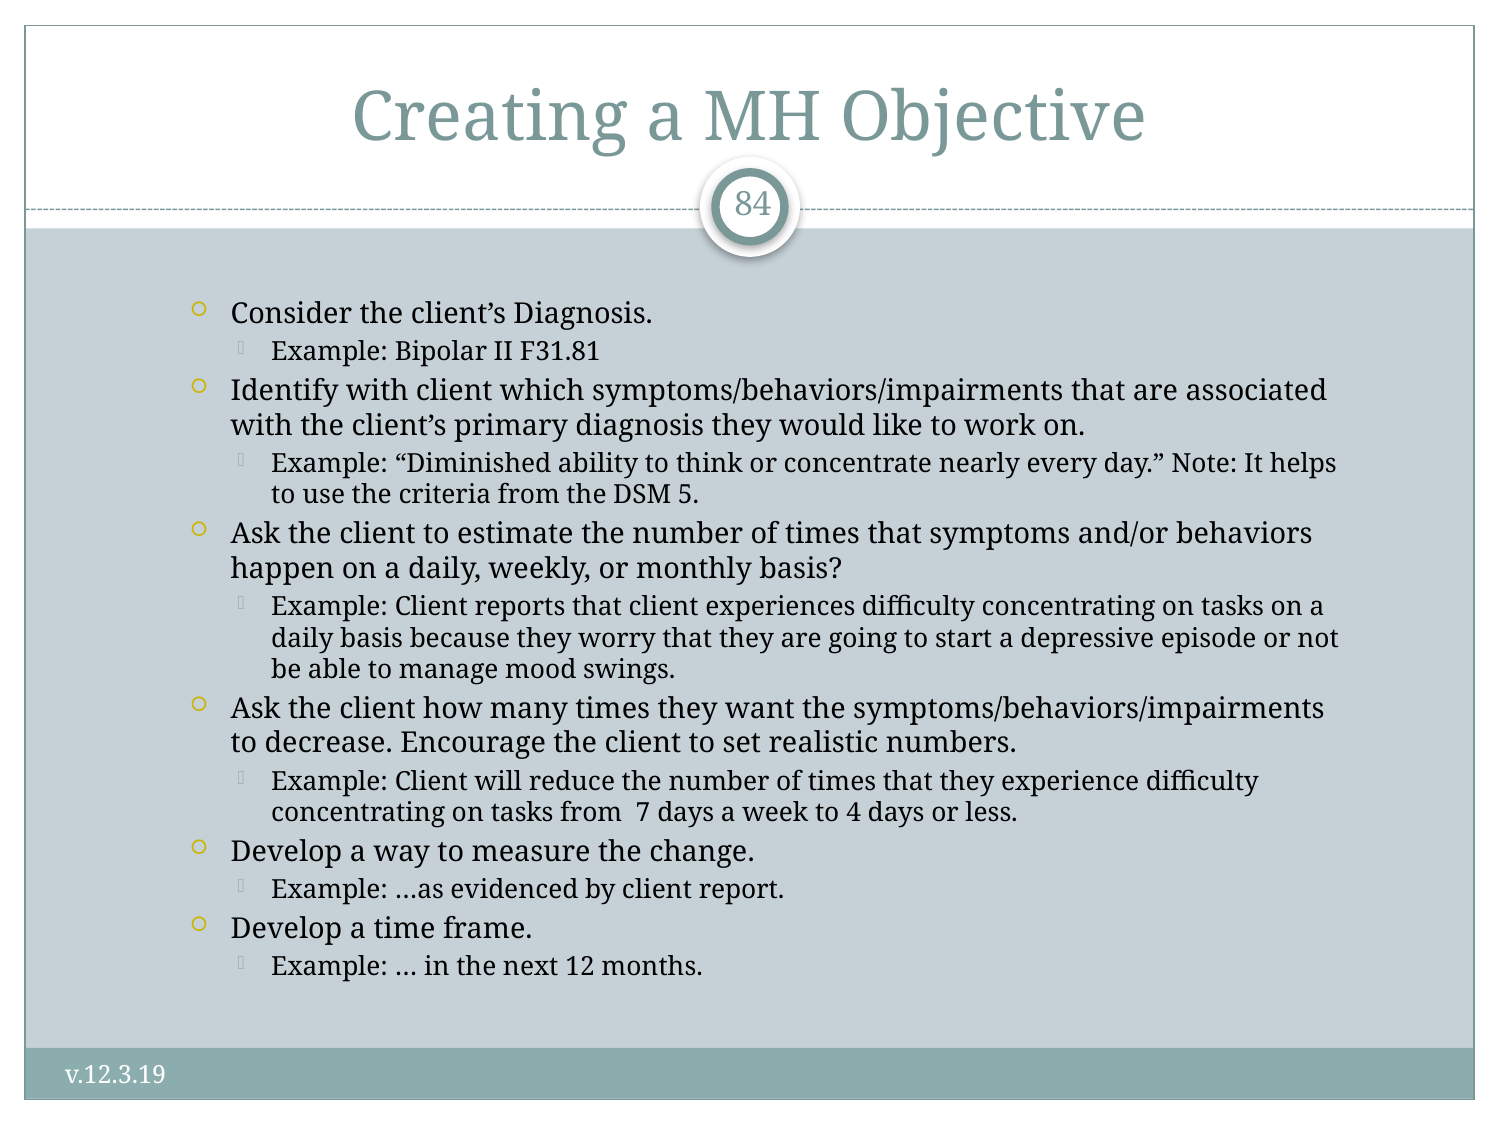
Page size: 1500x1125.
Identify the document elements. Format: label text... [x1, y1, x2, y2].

slide_number 84 [715, 168, 791, 241]
list Consider the client’s Diagnosis. Example: Bipolar II F31.81 Identify with client which symptoms/behaviors/impairments that are associated with the client’s primary diagnosis they would like to work on. Example: “Diminished ability to think or concentrate nearly every day.” Note: It helps to use the criteria from the DSM 5. Ask the client to estimate the number of times that symptoms and/or behaviors happen on a daily, weekly, or monthly basis? Example: Client reports that client experiences difficulty concentrating on tasks on a daily basis because they worry that they are going to start a depressive episode or not be able to manage mood swings. Ask the client how many times they want the symptoms/behaviors/impairments to decrease. Encourage the client to set realistic numbers. Example: Client will reduce the number of times that they experience difficulty concentrating on tasks from 7 days a week to 4 days or less. Develop a way to measure the change. Example: …as evidenced by client report. Develop a time frame. Example: … in the next 12 months. [135, 287, 1373, 1000]
title Creating a MH Objective [49, 37, 1450, 162]
footer v.12.3.19 [50, 1051, 638, 1112]
